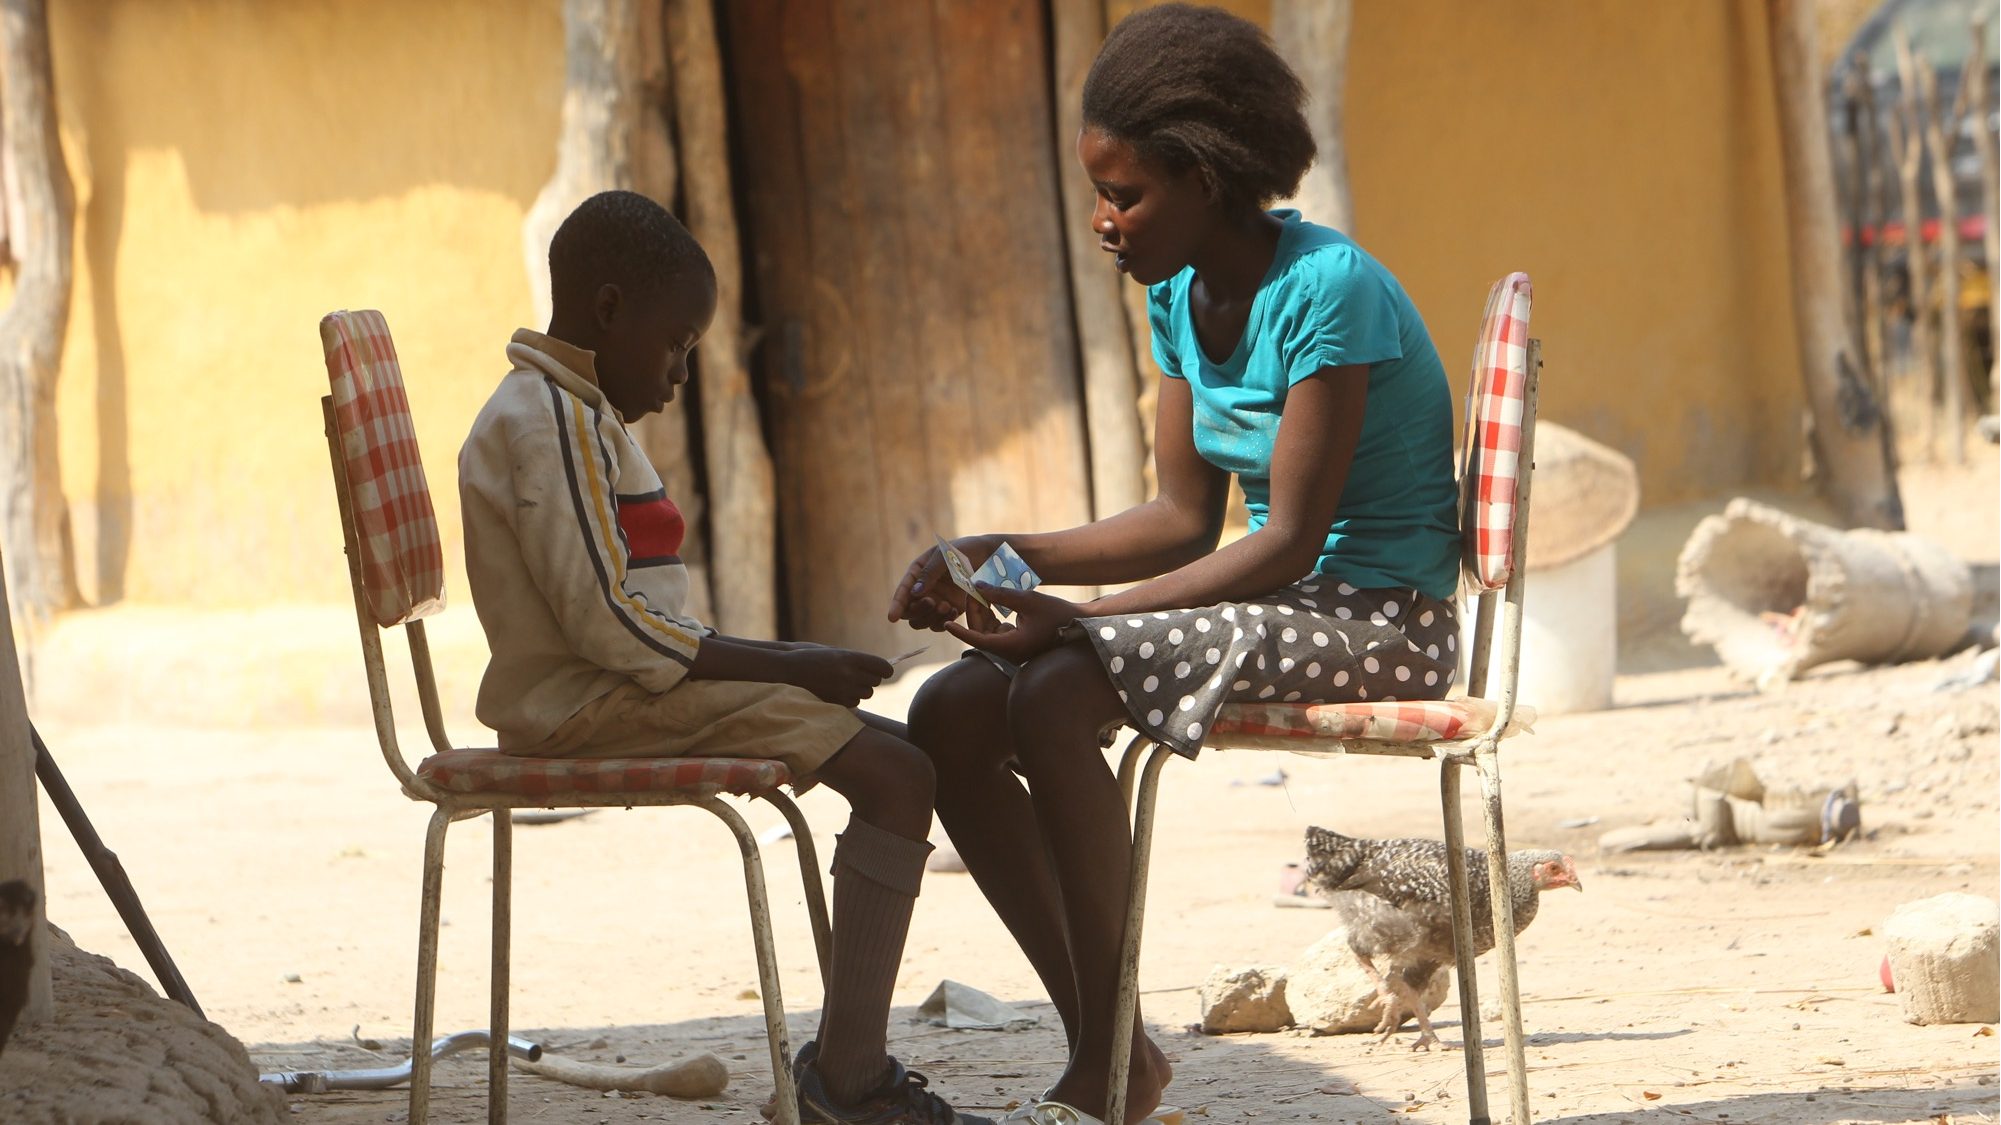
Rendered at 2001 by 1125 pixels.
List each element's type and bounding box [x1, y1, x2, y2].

list [0, 0, 2000, 1125]
